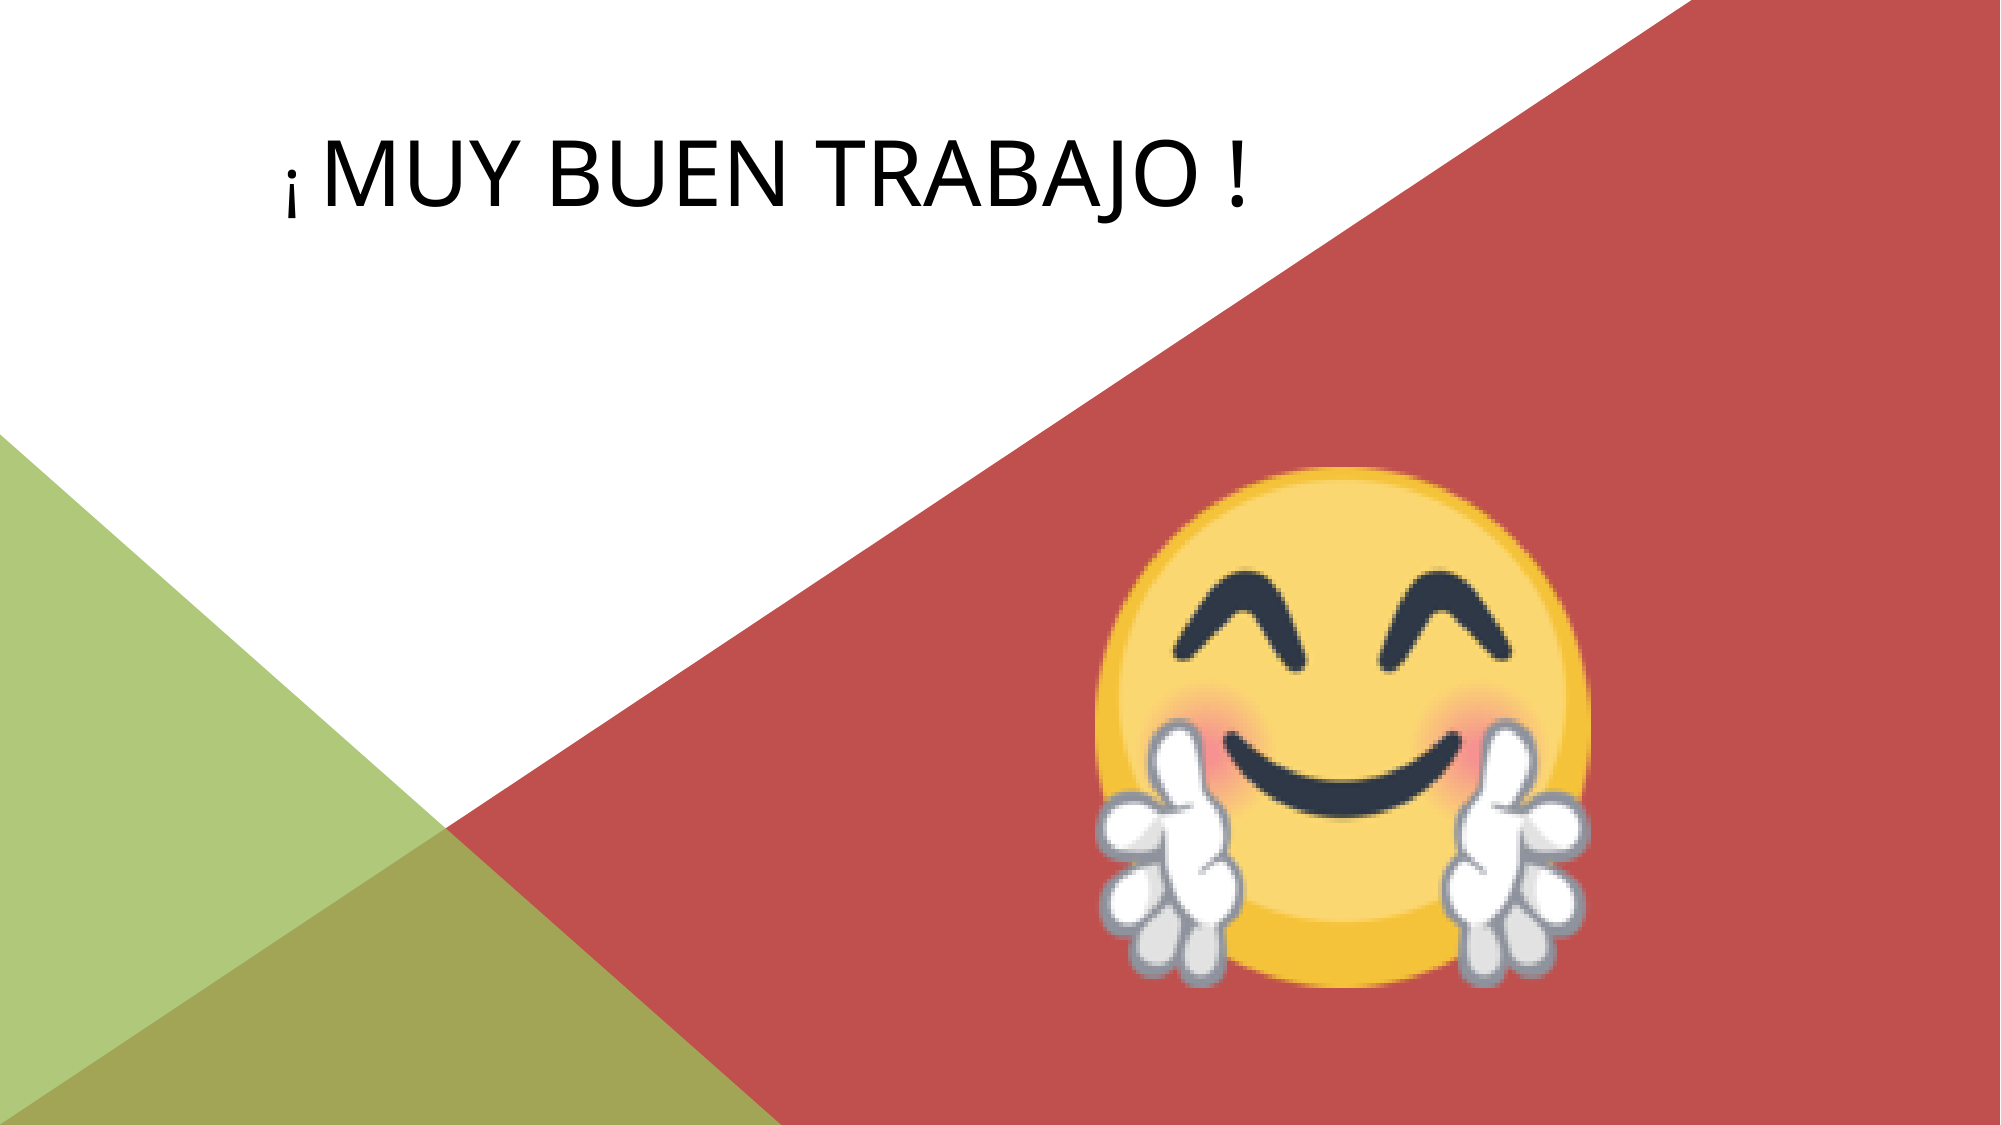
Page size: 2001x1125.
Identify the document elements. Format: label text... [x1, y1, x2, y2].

picture [1095, 467, 1591, 988]
title ¡ Muy buen trabajo ! [268, 62, 1942, 337]
